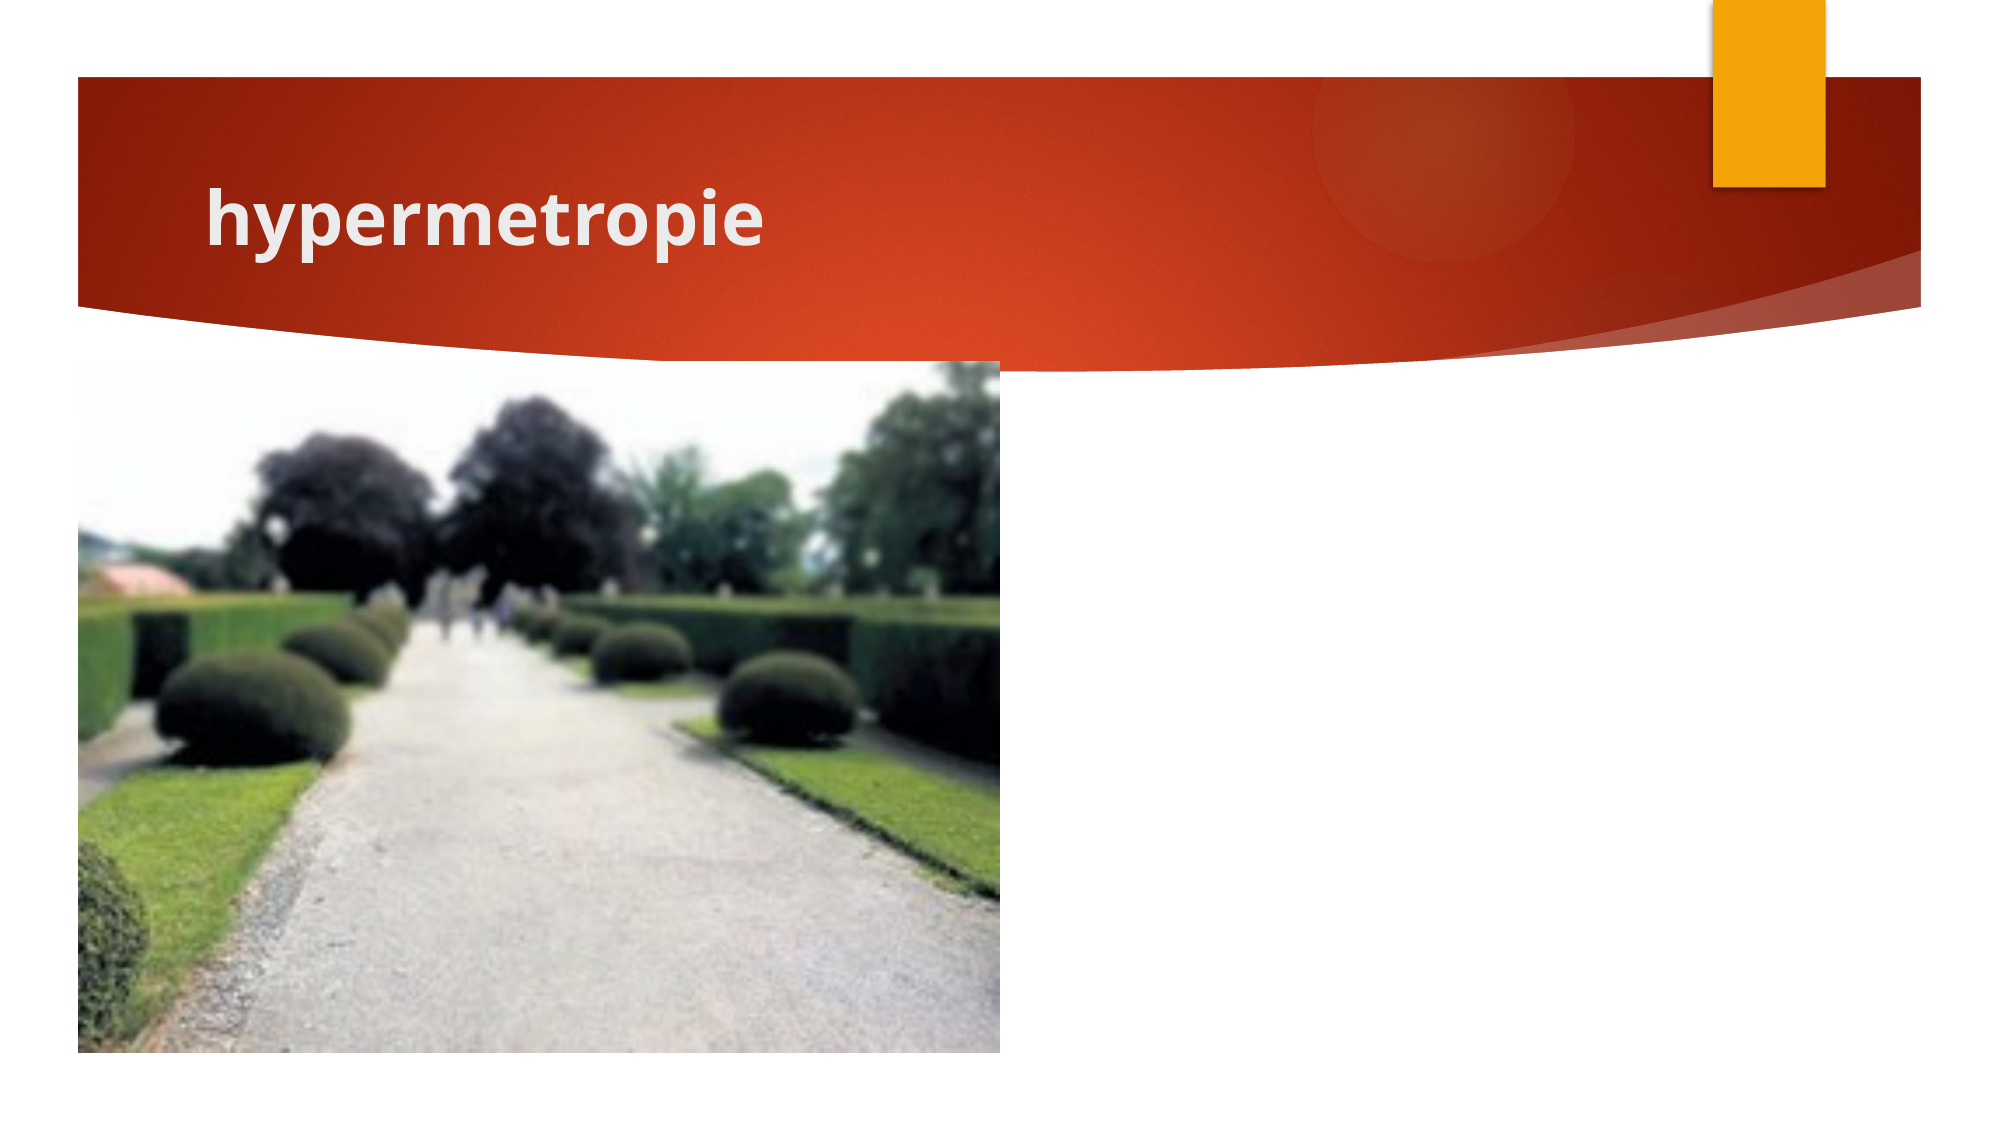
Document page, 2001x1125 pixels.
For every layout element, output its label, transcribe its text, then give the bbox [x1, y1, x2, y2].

title hypermetropie [189, 155, 1627, 275]
picture [78, 361, 1001, 1053]
